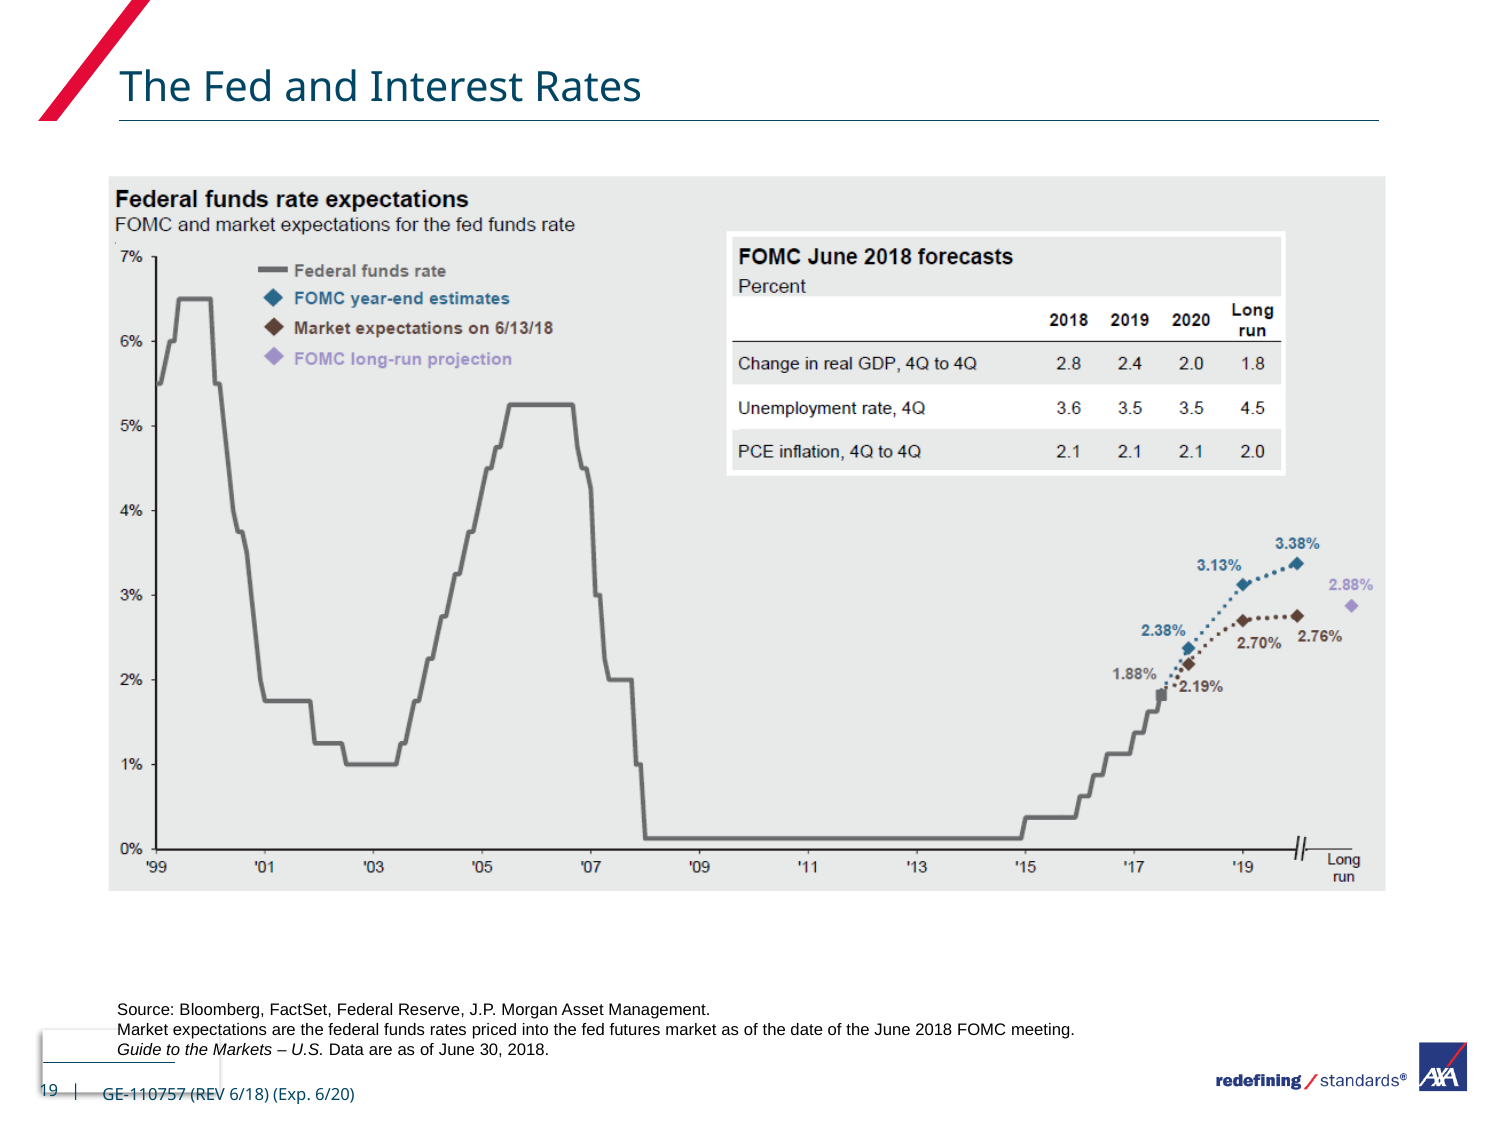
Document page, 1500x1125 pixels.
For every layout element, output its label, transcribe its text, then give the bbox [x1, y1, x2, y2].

picture [1208, 1034, 1475, 1099]
title The Fed and Interest Rates [119, 54, 1380, 110]
text_box Source: Bloomberg, FactSet, Federal Reserve, J.P. Morgan Asset Management. Market expectations are the federal funds rates priced into the fed futures market as of the date of the June 2018 FOMC meeting. Guide to the Markets – U.S. Data are as of June 30, 2018. [102, 991, 1320, 1067]
picture [108, 174, 1388, 891]
footer GE-110757 (REV 6/18) (Exp. 6/20) [102, 1068, 572, 1104]
slide_number 19 | [8, 1067, 89, 1103]
